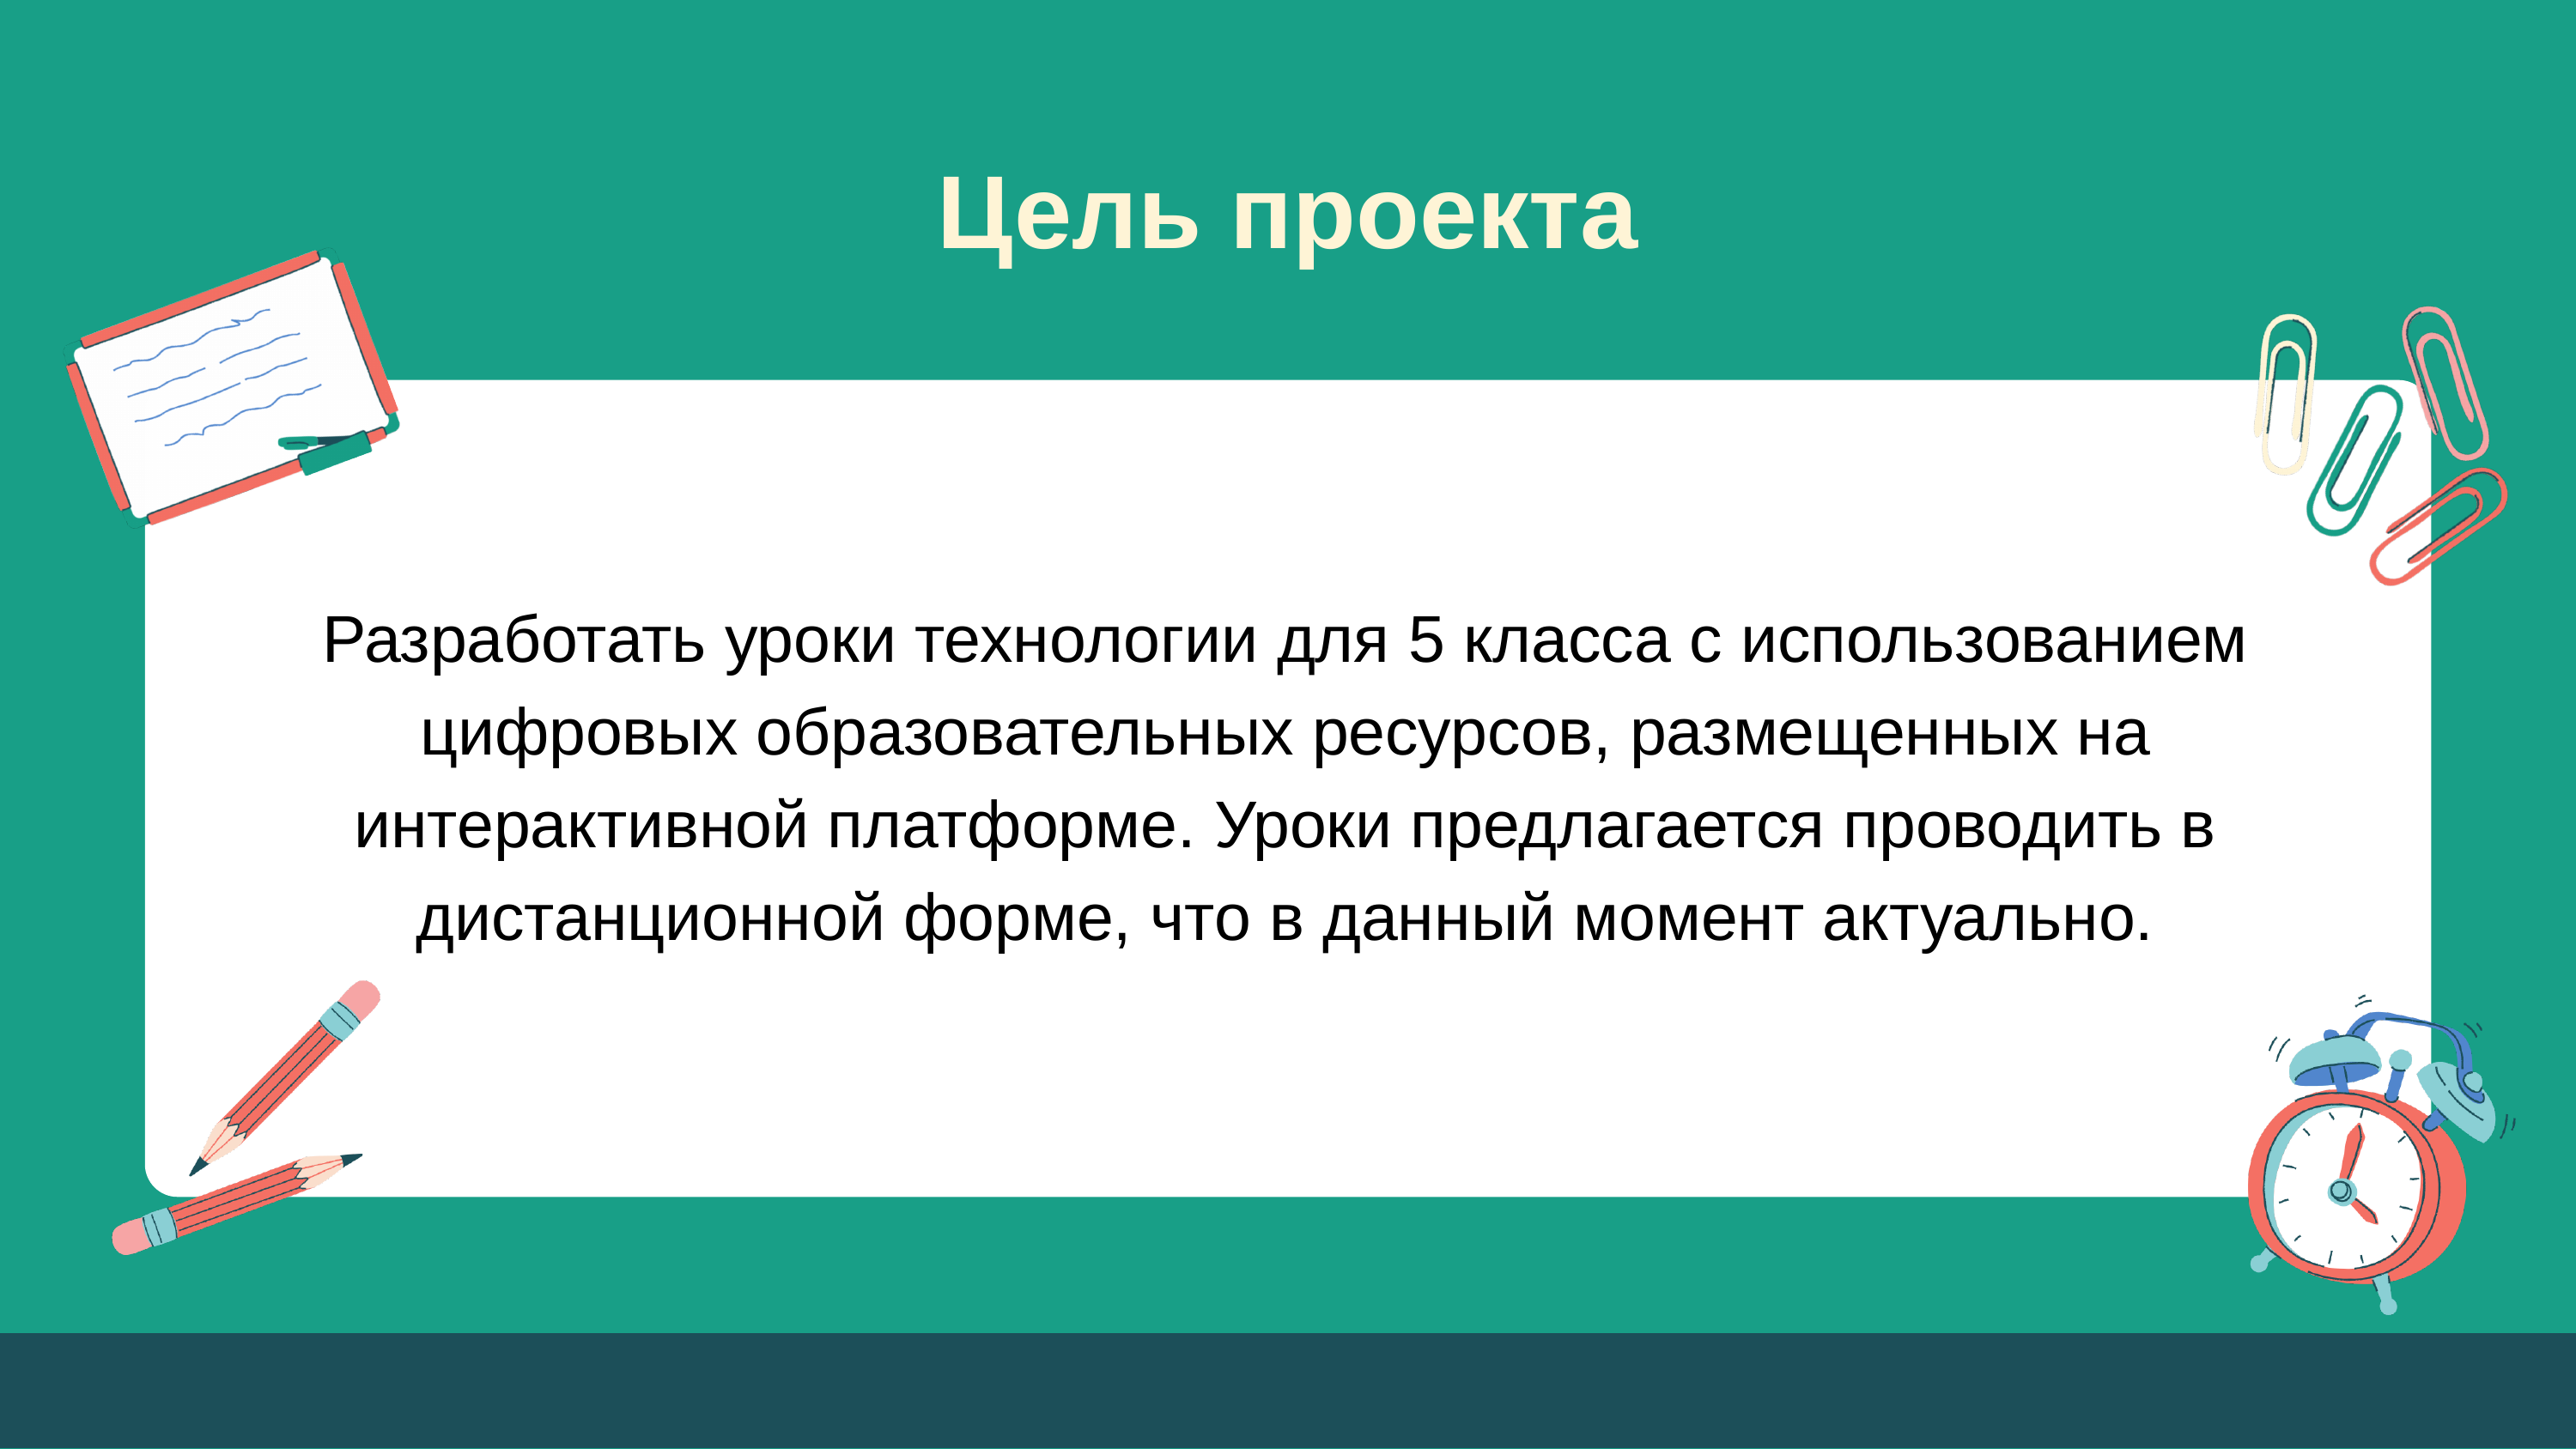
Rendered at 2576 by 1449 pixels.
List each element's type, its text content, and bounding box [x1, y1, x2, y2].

picture [58, 243, 386, 541]
text_box Цель проекта [437, 144, 2138, 270]
picture [2239, 994, 2516, 1316]
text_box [0, 1332, 2576, 1449]
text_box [144, 379, 2432, 1197]
picture [106, 976, 383, 1257]
picture [2229, 243, 2573, 626]
